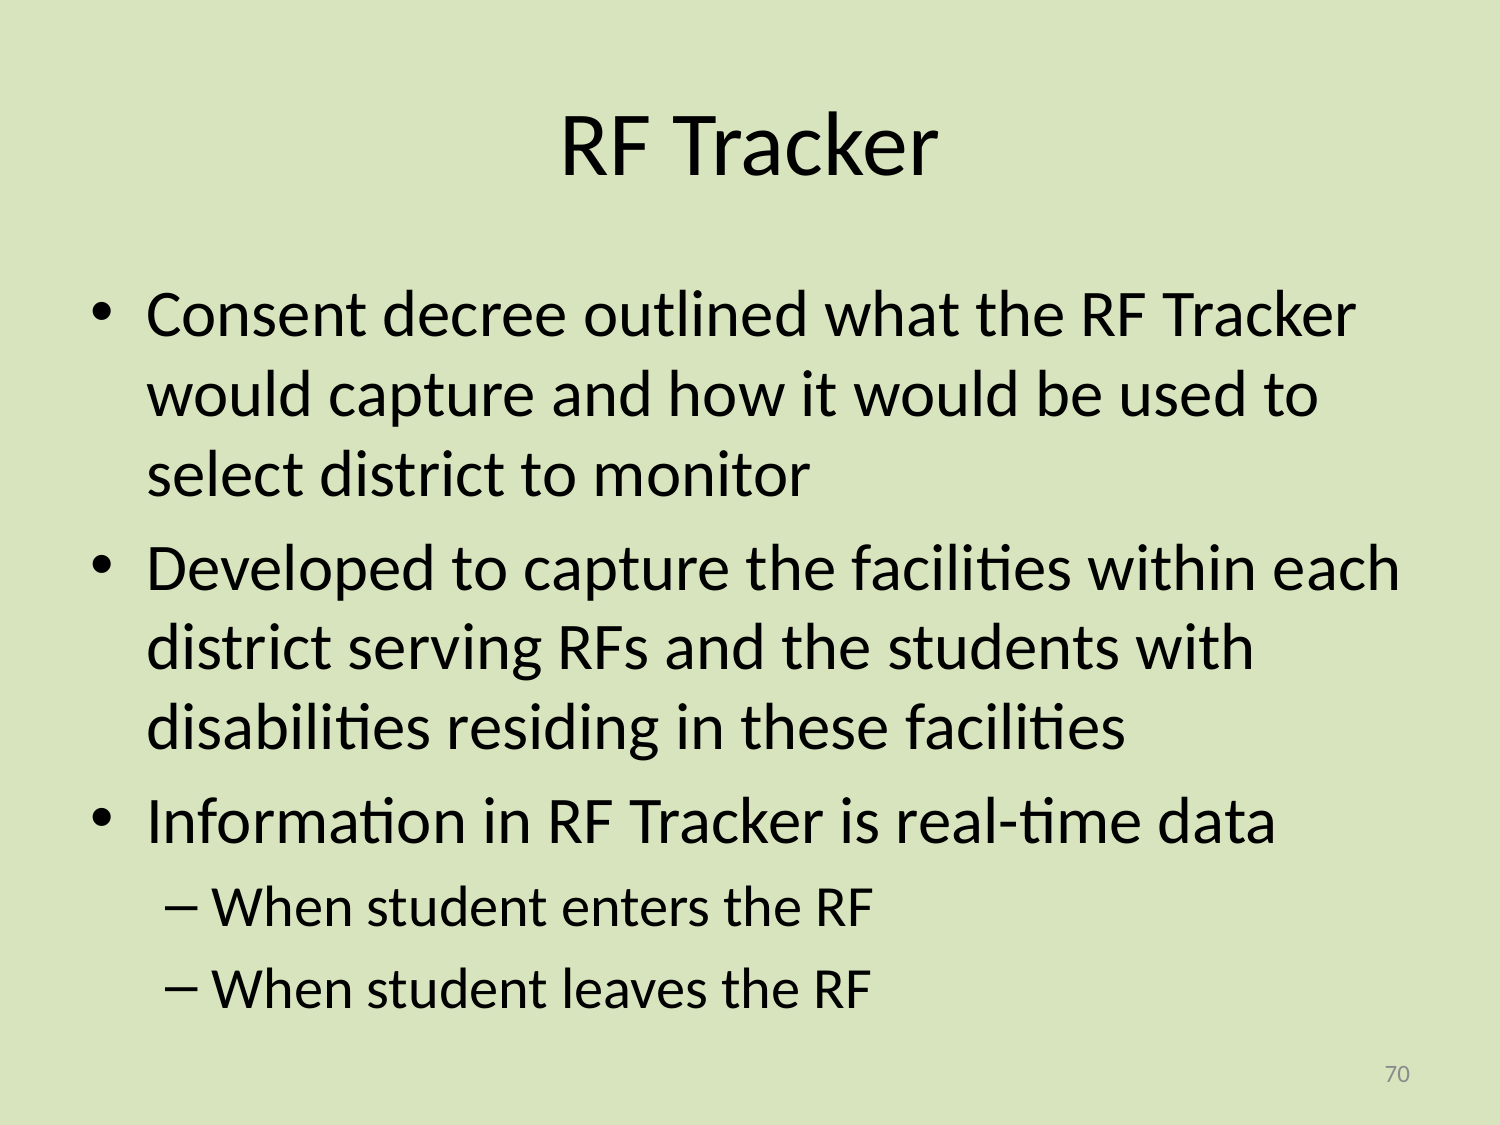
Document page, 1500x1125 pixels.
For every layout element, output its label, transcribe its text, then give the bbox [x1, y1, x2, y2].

list Consent decree outlined what the RF Tracker would capture and how it would be used to select district to monitor Developed to capture the facilities within each district serving RFs and the students with disabilities residing in these facilities Information in RF Tracker is real-time data When student enters the RF When student leaves the RF [74, 262, 1426, 1006]
slide_number 70 [1074, 1042, 1425, 1103]
title RF Tracker [74, 44, 1426, 233]
